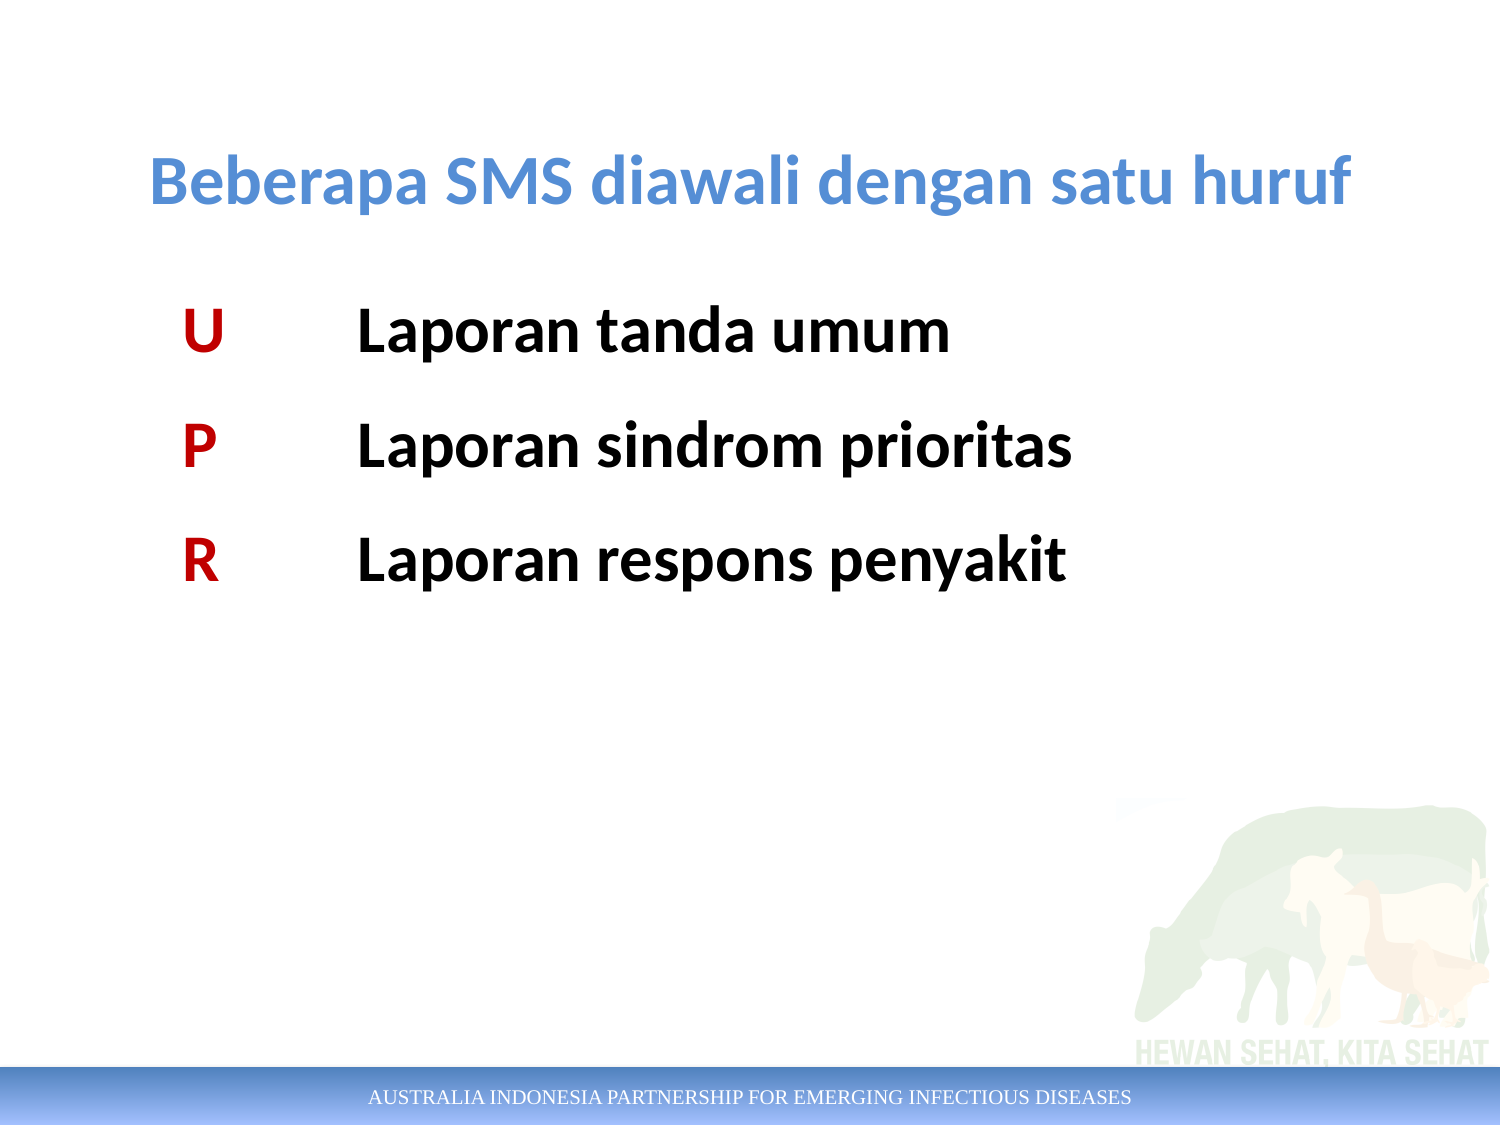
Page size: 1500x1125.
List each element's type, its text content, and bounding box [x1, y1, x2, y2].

table_cell P [171, 393, 347, 508]
table_header Laporan tanda umum [347, 279, 1411, 393]
table_cell R [171, 508, 347, 623]
table_cell Laporan respons penyakit [347, 508, 1411, 623]
table_cell Laporan sindrom prioritas [347, 393, 1411, 508]
title Beberapa SMS diawali dengan satu huruf [76, 125, 1427, 313]
table_header U [171, 279, 347, 393]
